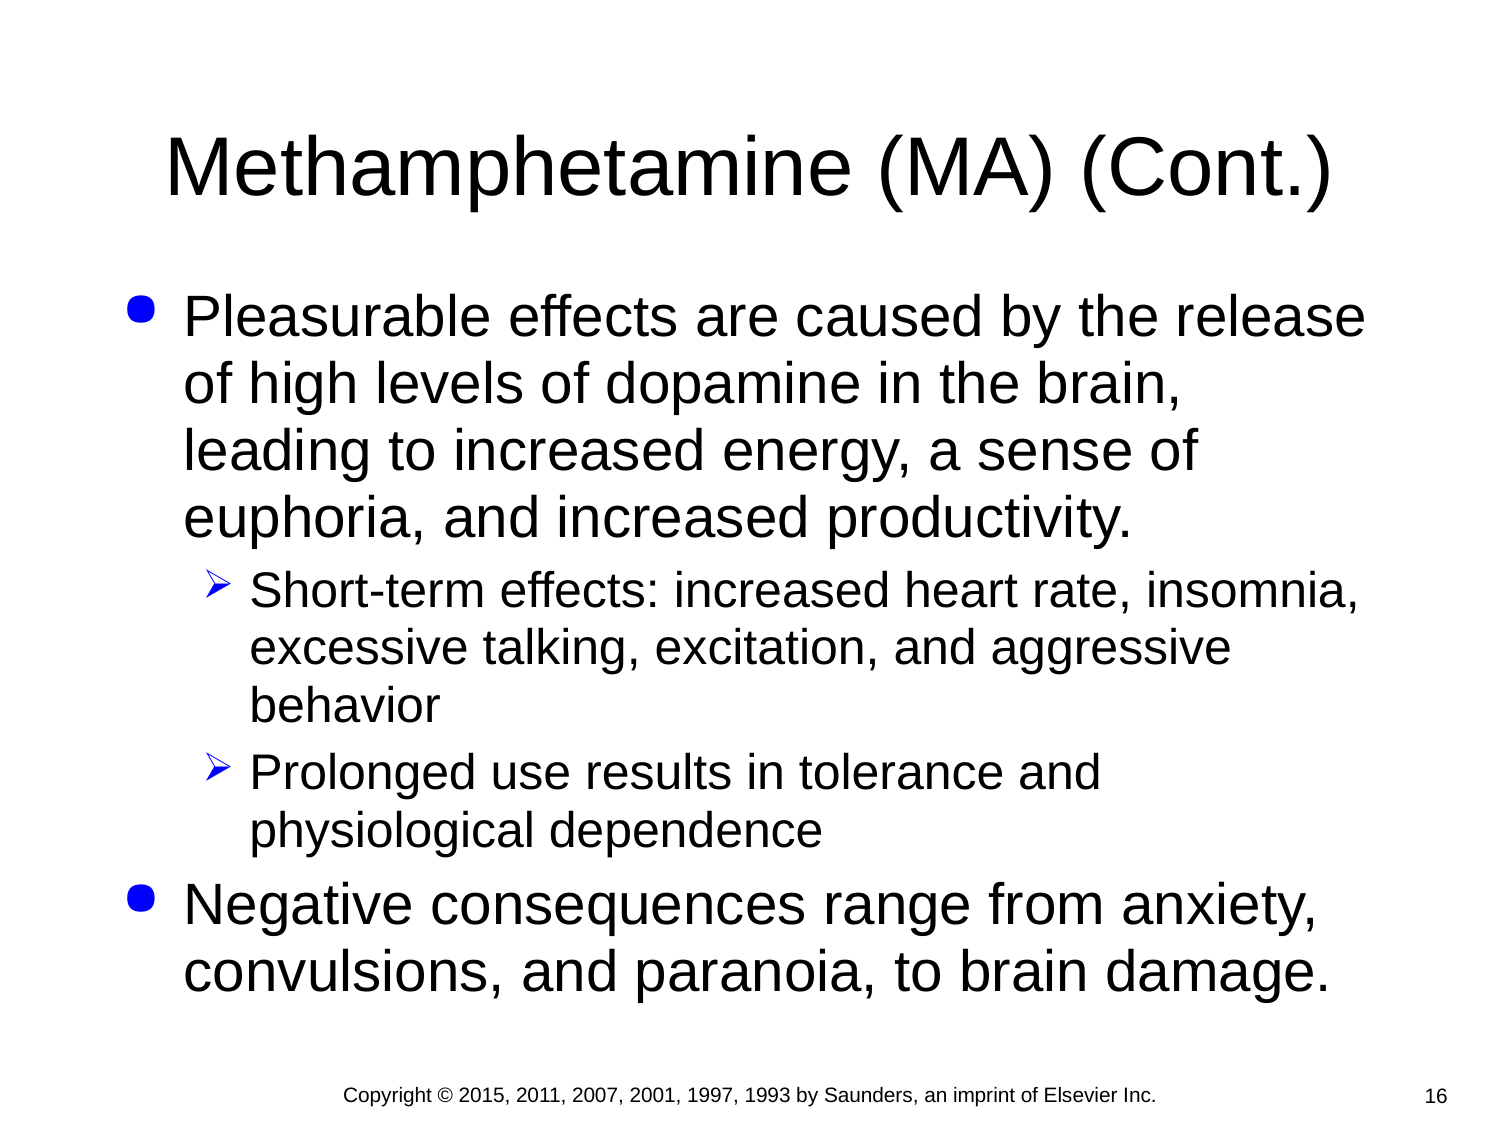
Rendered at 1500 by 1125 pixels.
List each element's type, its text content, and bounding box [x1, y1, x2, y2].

list Pleasurable effects are caused by the release of high levels of dopamine in the brain, leading to increased energy, a sense of euphoria, and increased productivity. Short-term effects: increased heart rate, insomnia, excessive talking, excitation, and aggressive behavior Prolonged use results in tolerance and physiological dependence Negative consequences range from anxiety, convulsions, and paranoia, to brain damage. [112, 275, 1388, 1050]
footer Copyright © 2015, 2011, 2007, 2001, 1997, 1993 by Saunders, an imprint of Elsevier Inc. [187, 1062, 1313, 1125]
title Methamphetamine (MA) (Cont.) [112, 75, 1388, 250]
slide_number 16 [1362, 1065, 1463, 1125]
